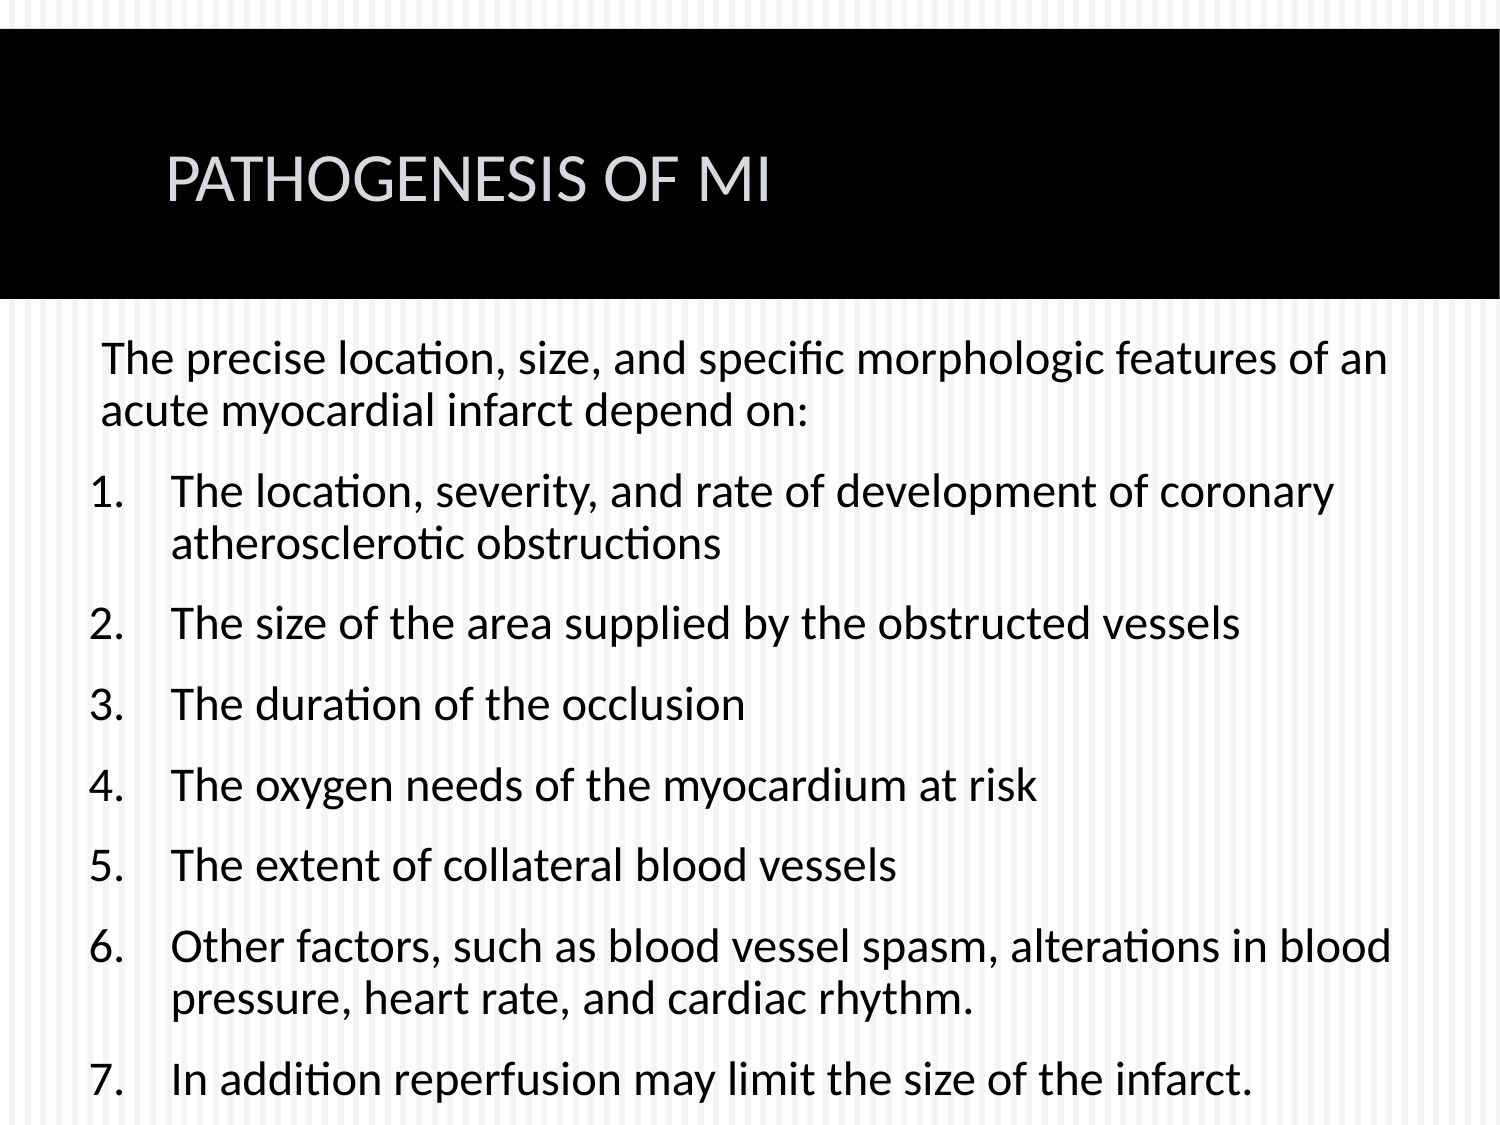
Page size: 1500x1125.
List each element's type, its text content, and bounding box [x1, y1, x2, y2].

title Pathogenesis of MI [150, 137, 1320, 224]
list The precise location, size, and specific morphologic features of an acute myocardial infarct depend on: The location, severity, and rate of development of coronary atherosclerotic obstructions The size of the area supplied by the obstructed vessels The duration of the occlusion The oxygen needs of the myocardium at risk The extent of collateral blood vessels Other factors, such as blood vessel spasm, alterations in blood pressure, heart rate, and cardiac rhythm. In addition reperfusion may limit the size of the infarct. [56, 324, 1444, 1115]
